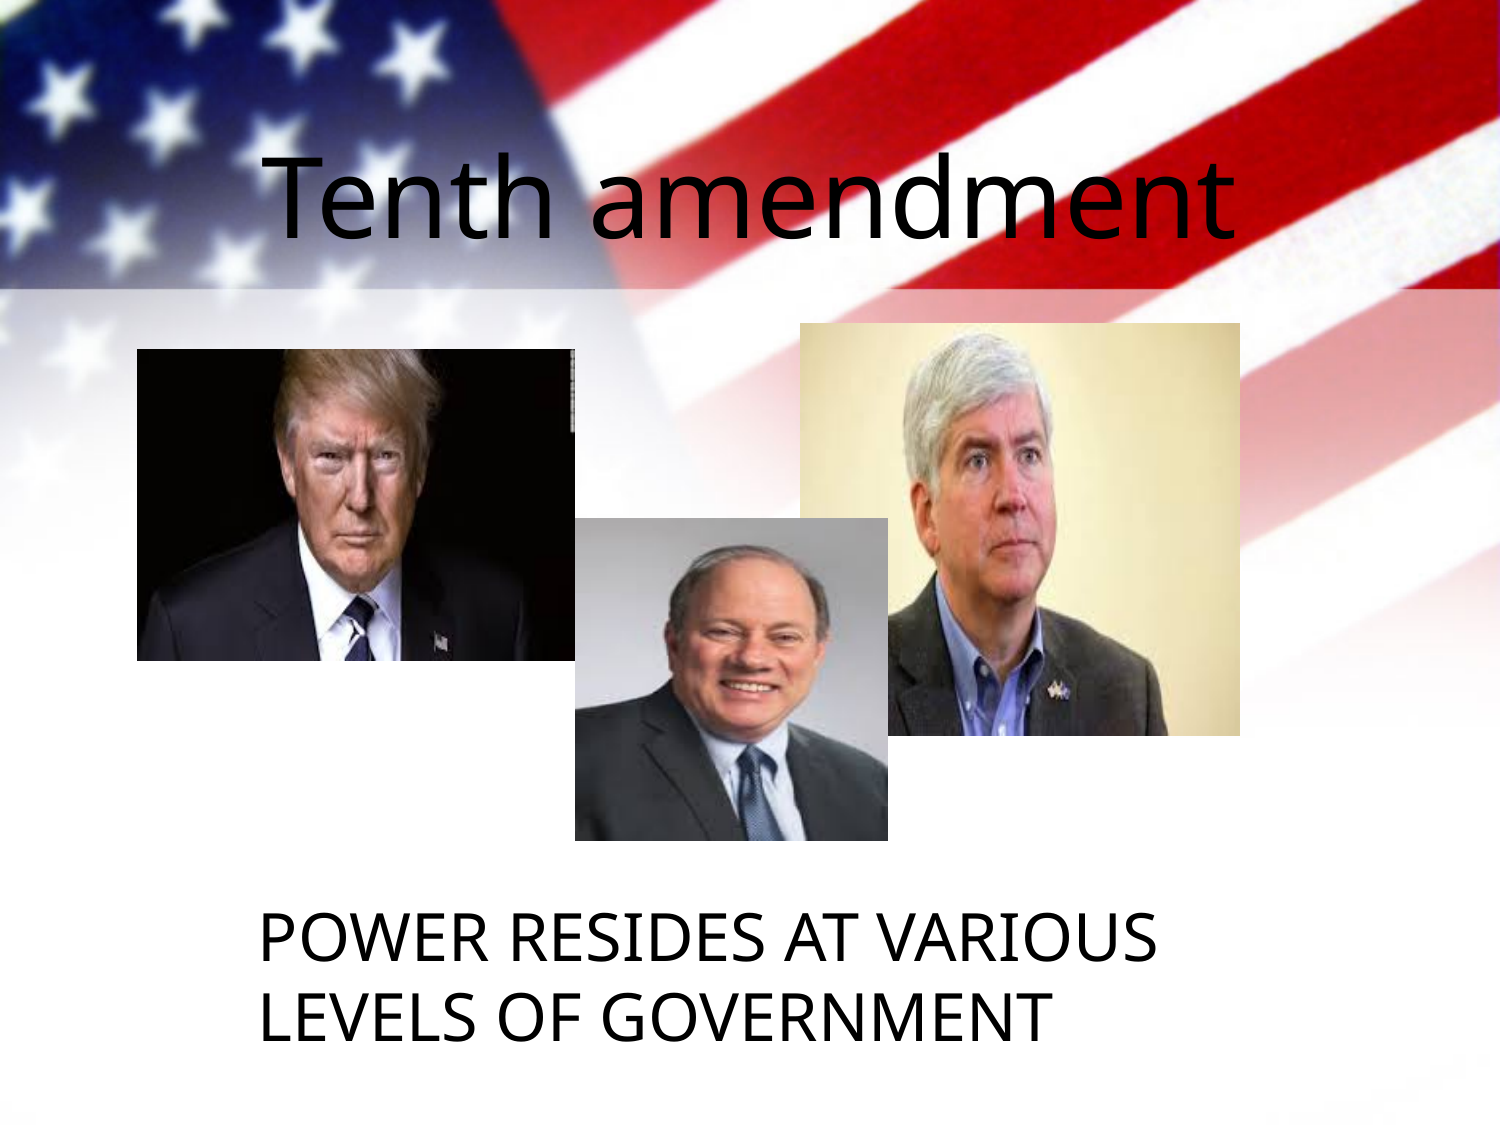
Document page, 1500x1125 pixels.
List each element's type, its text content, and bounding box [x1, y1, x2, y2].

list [137, 349, 576, 661]
picture [0, 0, 1500, 1125]
title Tenth amendment [112, 99, 1388, 288]
text_box POWER RESIDES AT VARIOUS LEVELS OF GOVERNMENT [243, 887, 1192, 1063]
